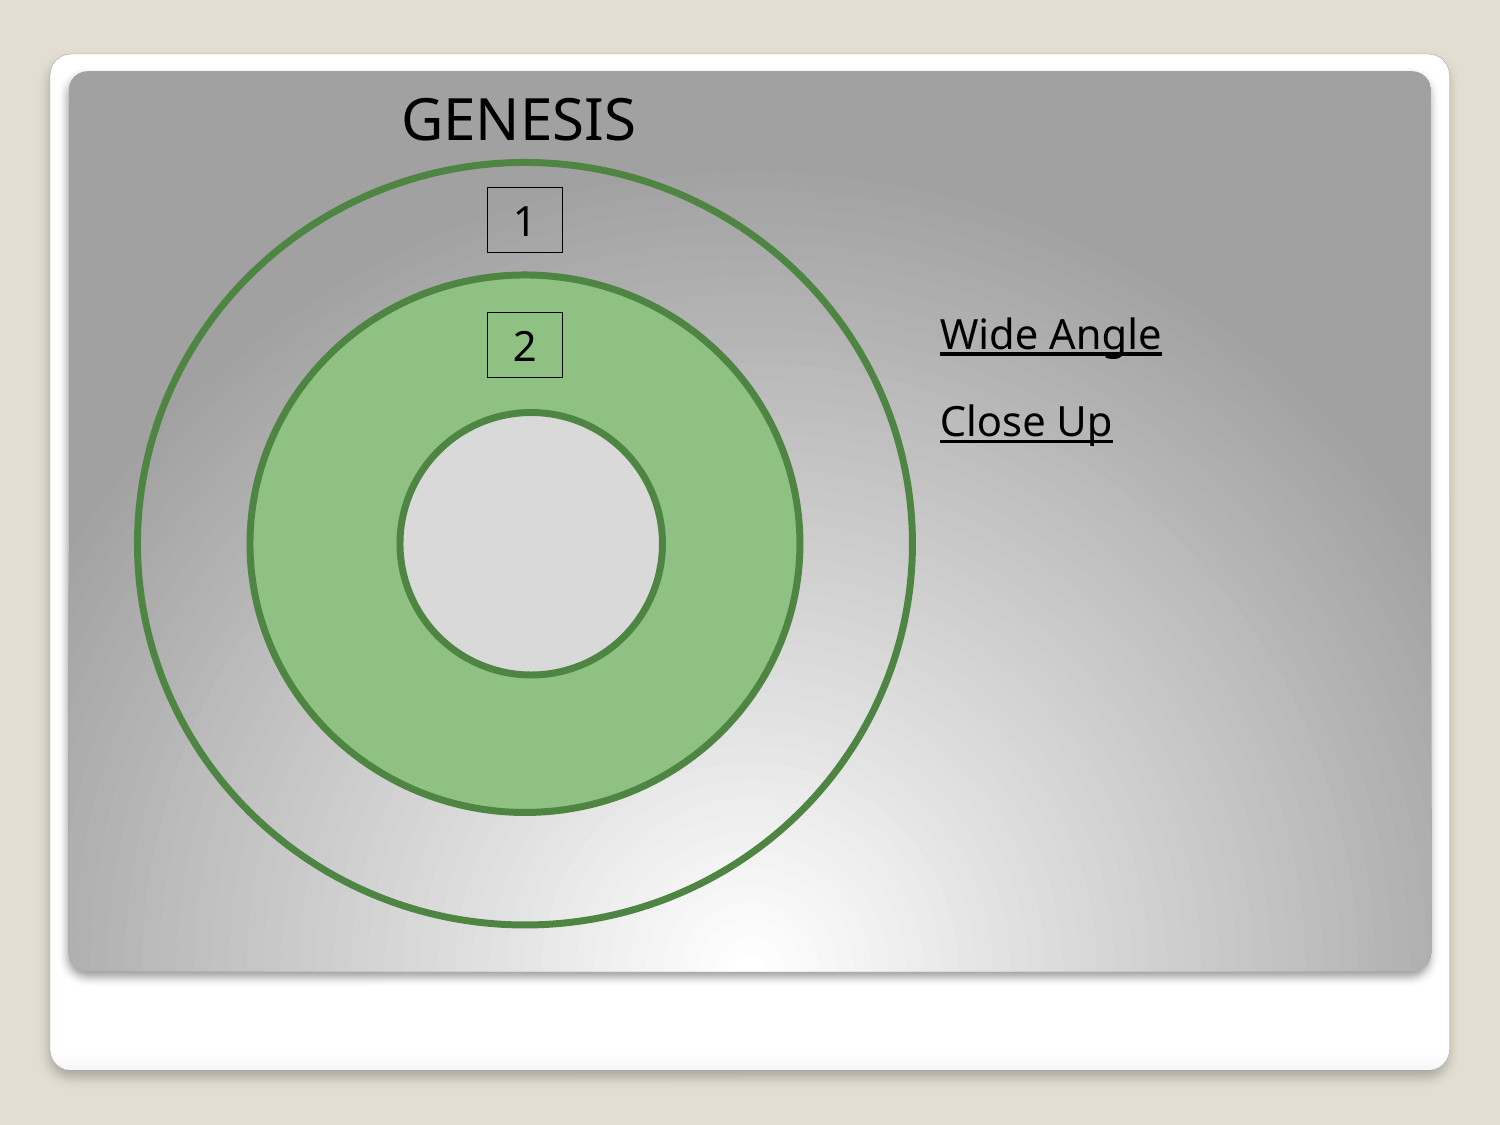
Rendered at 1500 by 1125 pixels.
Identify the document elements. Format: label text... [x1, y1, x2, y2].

text_box [133, 160, 916, 929]
text_box Wide Angle [924, 299, 1200, 365]
text_box [396, 409, 666, 679]
text_box 2 [487, 312, 563, 378]
text_box [246, 271, 804, 816]
text_box 1 [487, 187, 563, 253]
text_box Close Up [924, 387, 1200, 453]
text_box GENESIS [350, 75, 688, 160]
